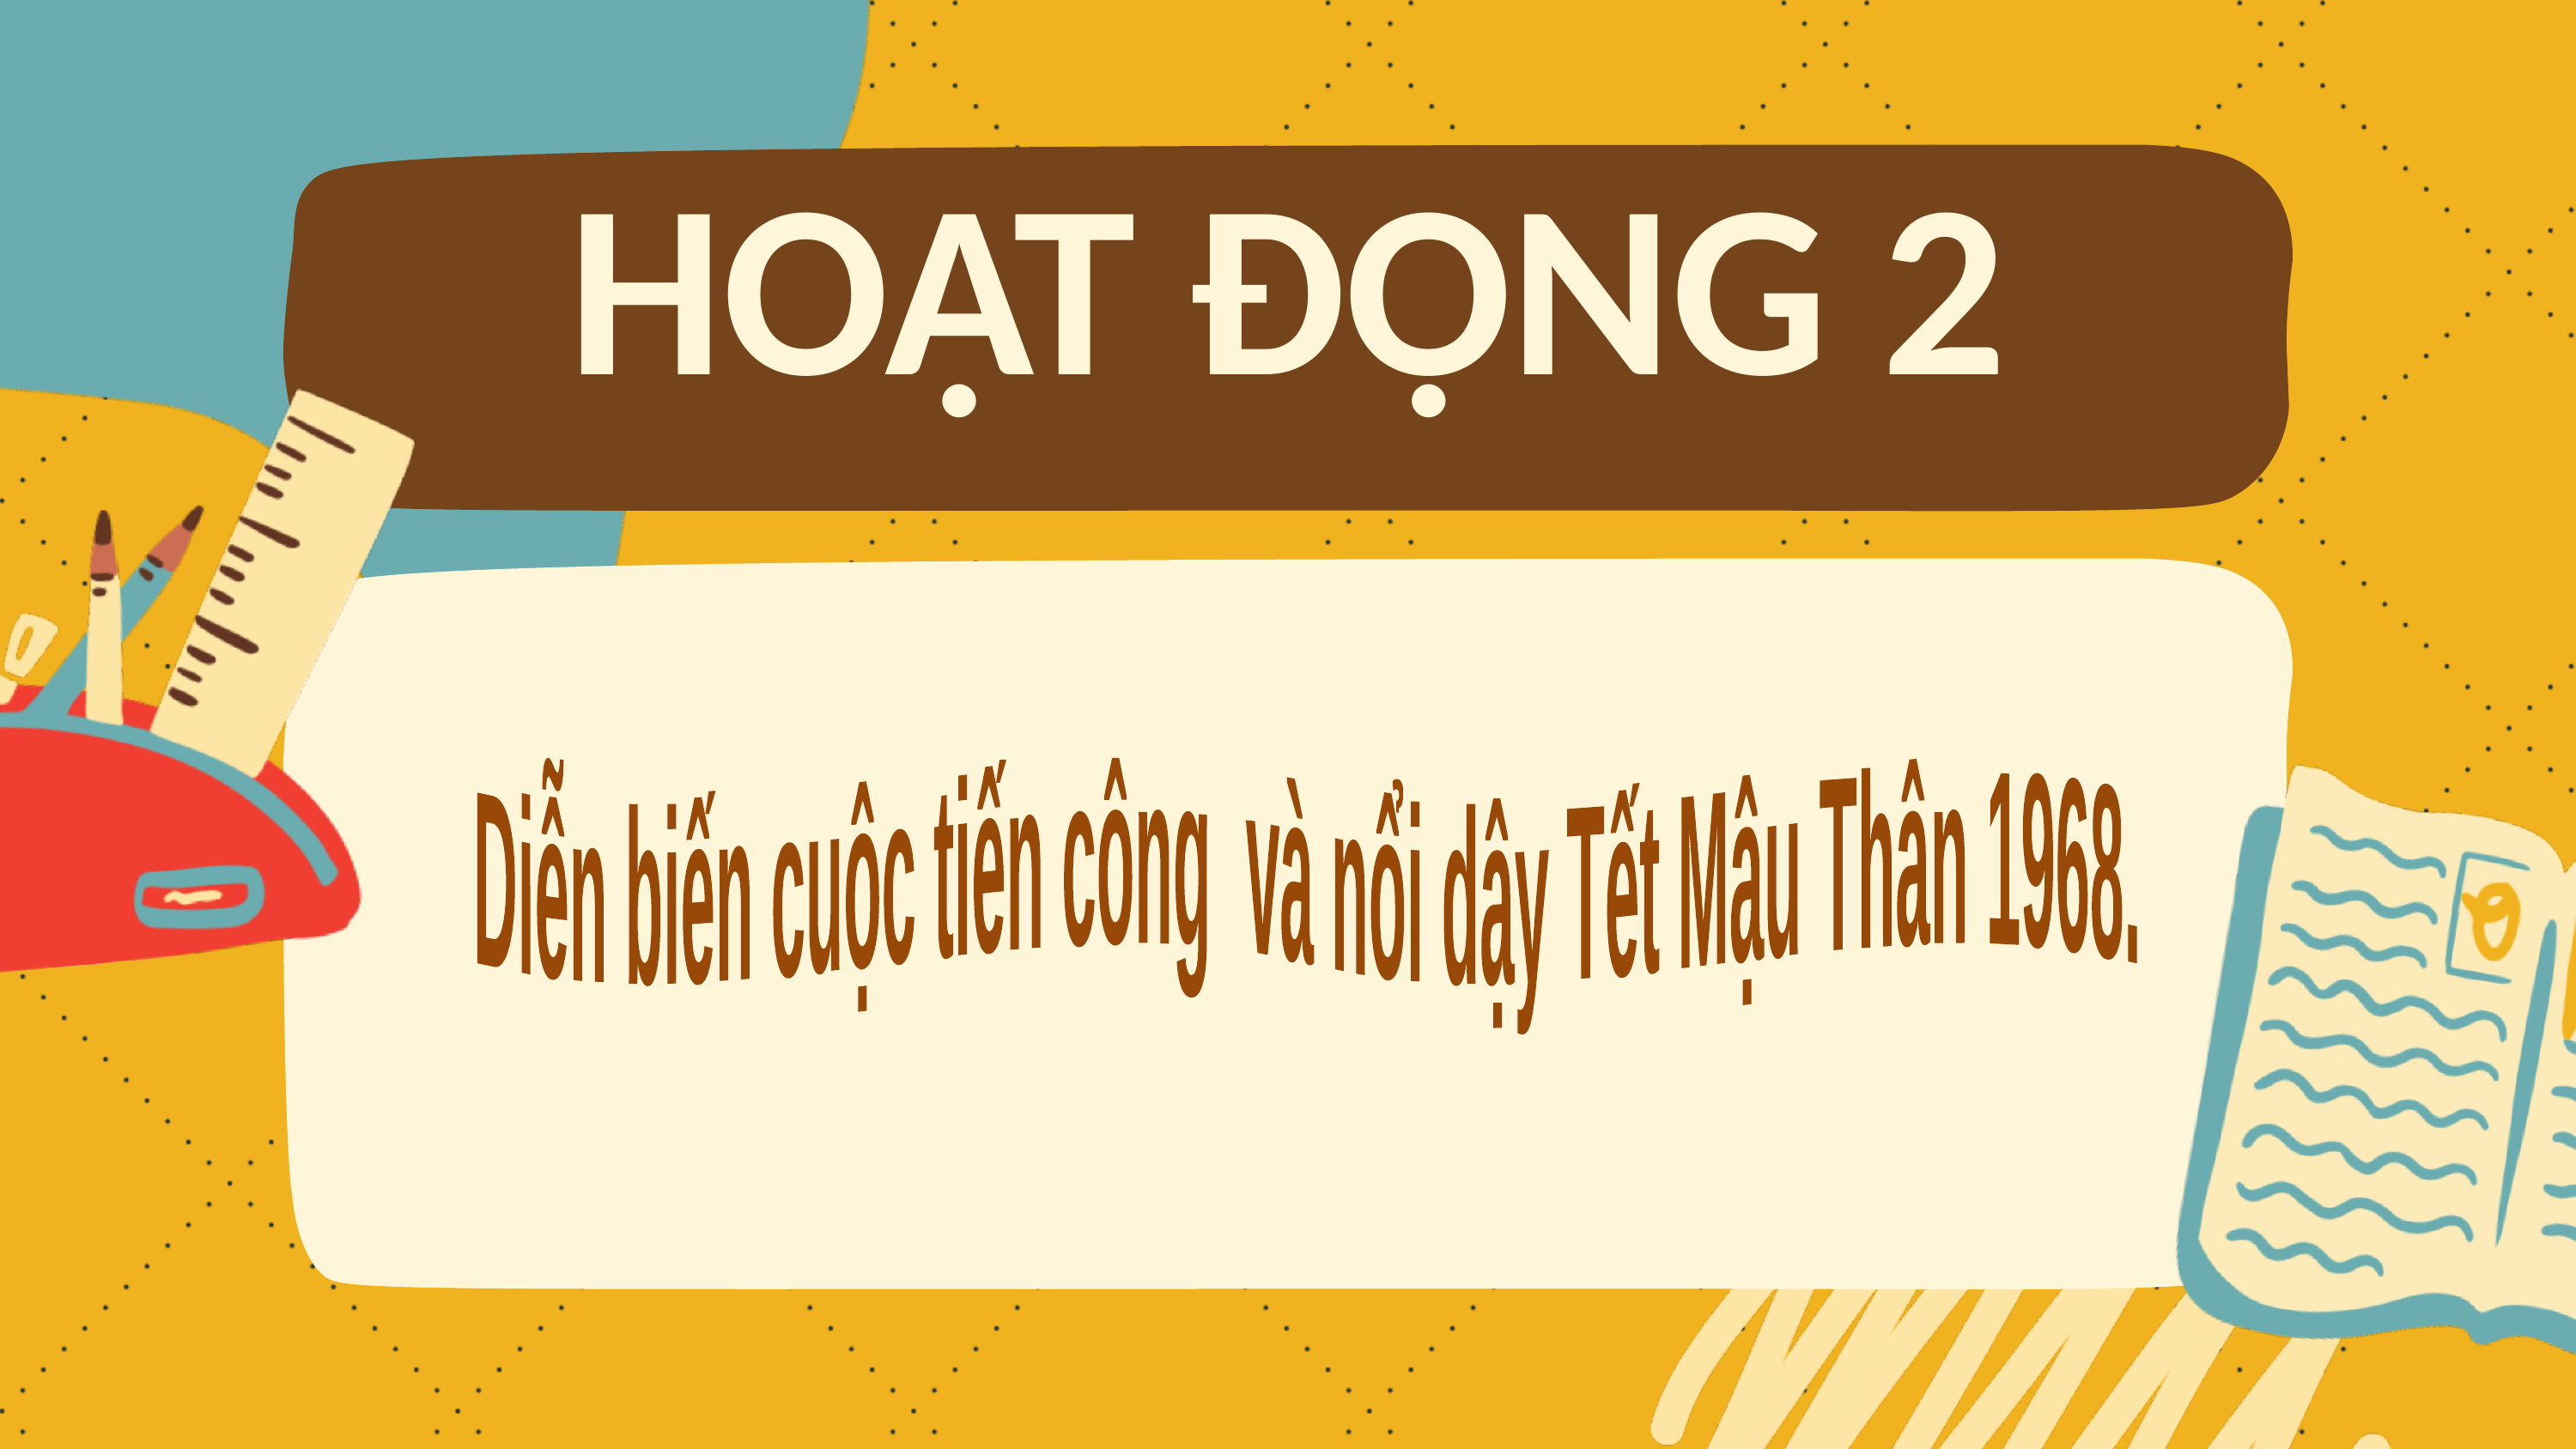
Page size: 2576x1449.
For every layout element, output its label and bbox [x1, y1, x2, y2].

picture [0, 0, 2576, 1449]
text_box [283, 144, 2293, 512]
text_box [283, 558, 2293, 1290]
